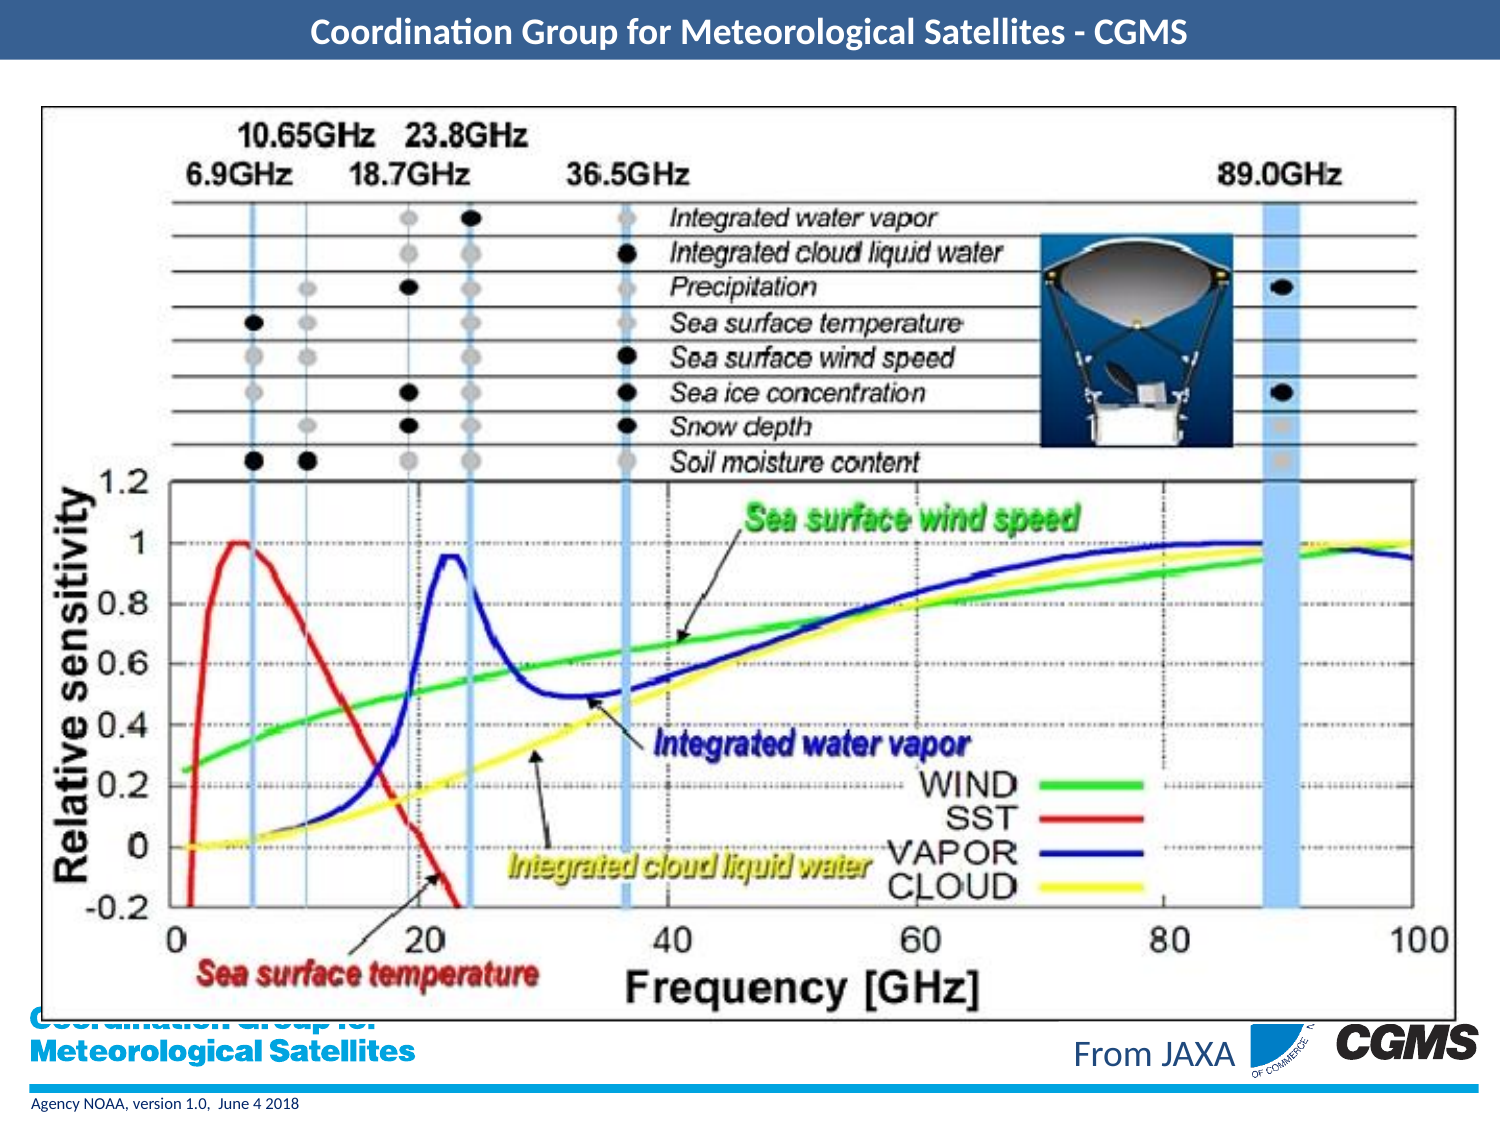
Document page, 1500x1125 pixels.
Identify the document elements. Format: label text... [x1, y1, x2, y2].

text_box From JAXA [1058, 1032, 1251, 1082]
picture [41, 106, 1459, 1079]
